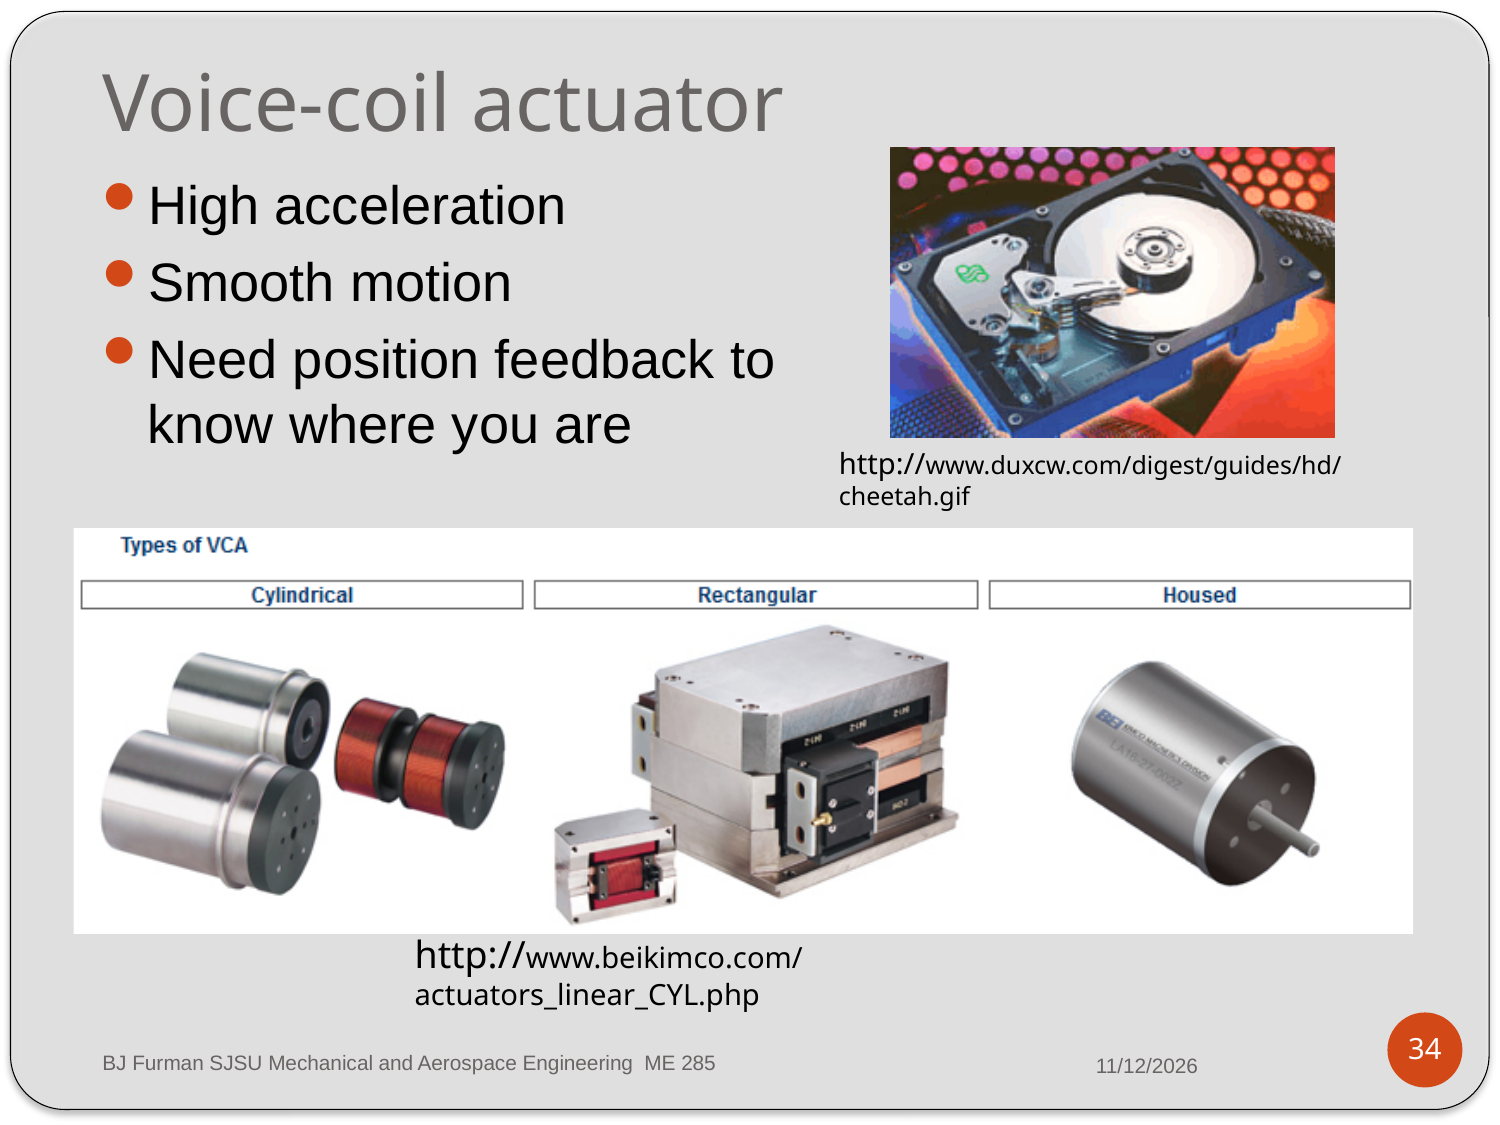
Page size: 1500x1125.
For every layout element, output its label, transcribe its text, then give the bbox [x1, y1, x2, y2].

title Voice-coil actuator [87, 45, 1425, 163]
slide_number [1012, 1043, 1213, 1088]
picture [73, 527, 1414, 934]
slide_number 34 [1387, 1012, 1463, 1088]
picture [890, 147, 1336, 439]
text_box http://www.beikimco.com/actuators_linear_CYL.php [399, 942, 1087, 1019]
footer BJ Furman SJSU Mechanical and Aerospace Engineering ME 285 [87, 1037, 825, 1088]
text_box http://www.duxcw.com/digest/guides/hd/cheetah.gif [824, 438, 1402, 518]
list High acceleration Smooth motion Need position feedback to know where you are [87, 162, 884, 470]
